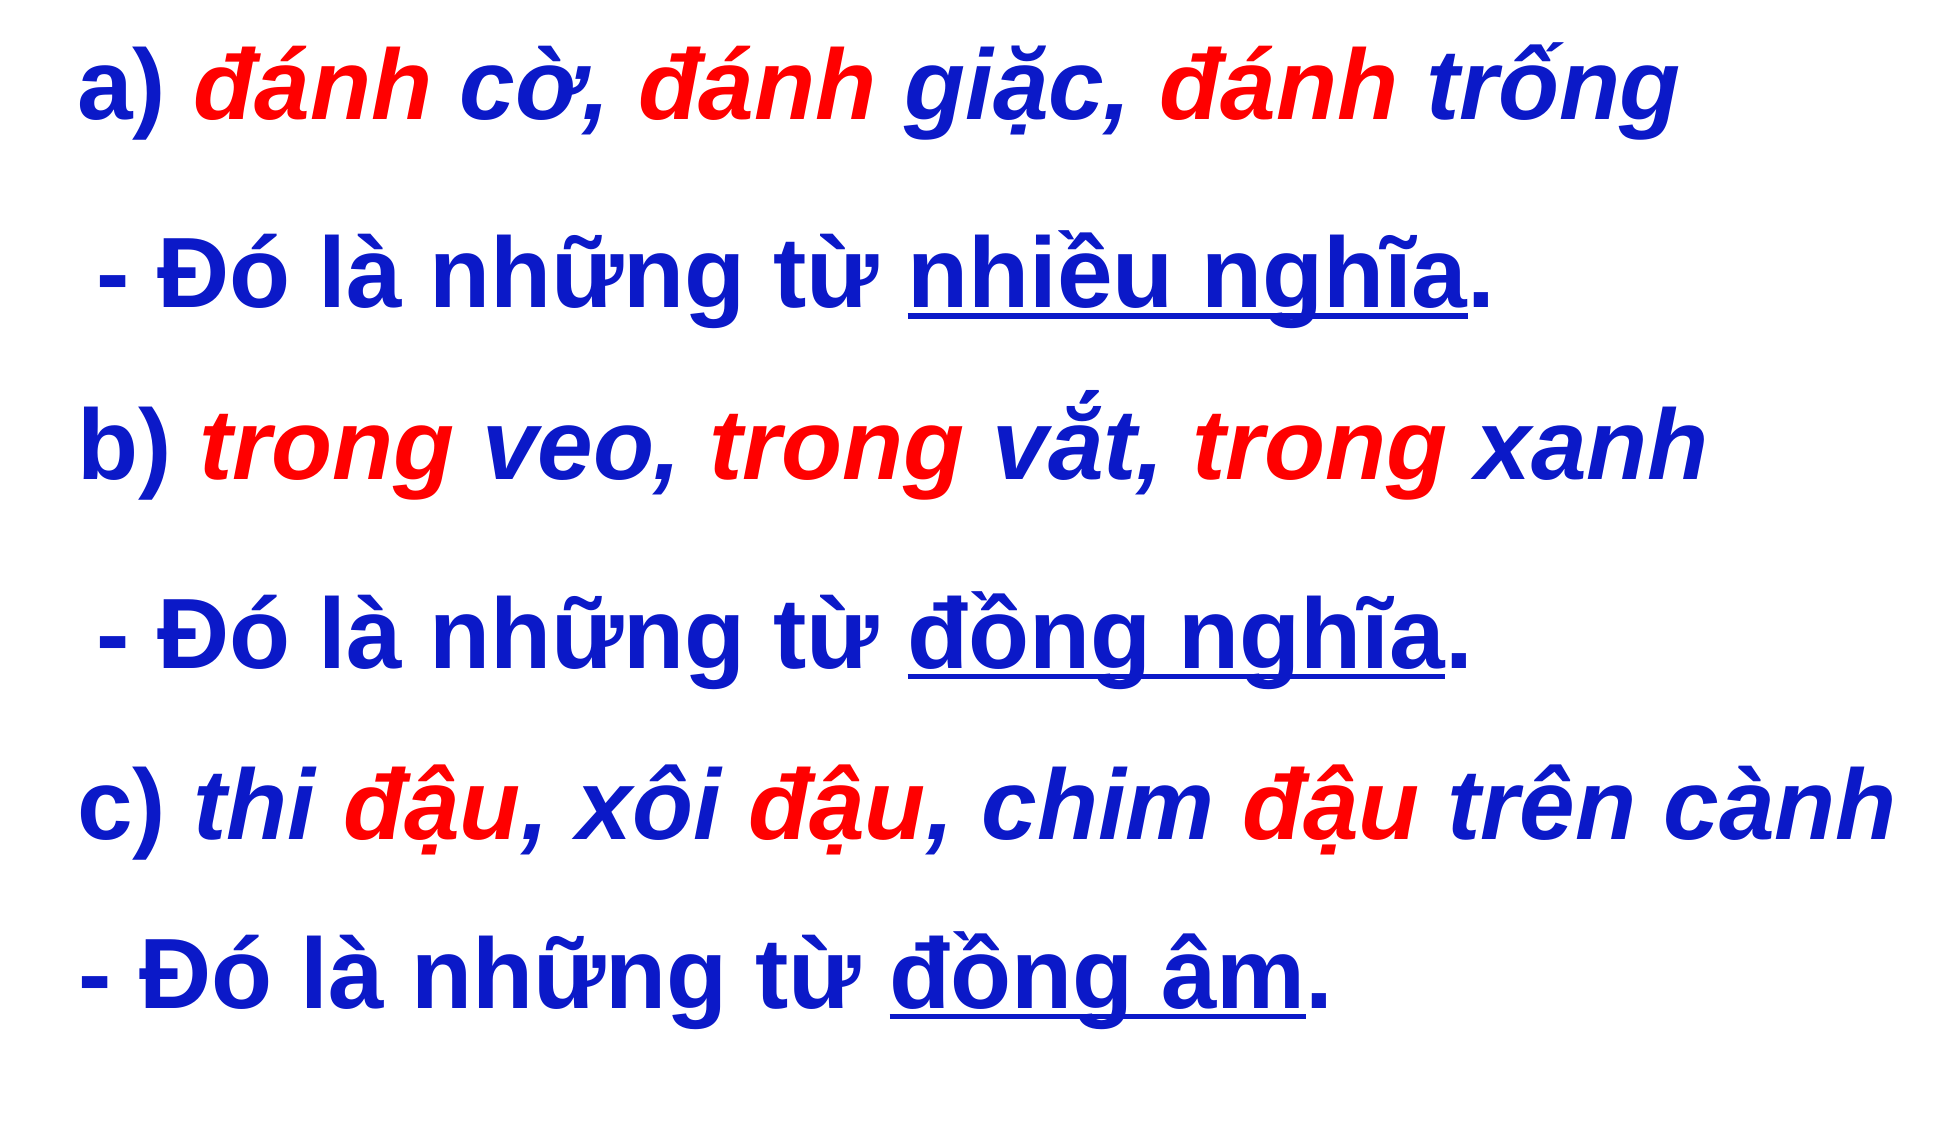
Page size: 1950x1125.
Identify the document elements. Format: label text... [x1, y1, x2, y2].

text_box - Đó là những từ đồng nghĩa. [81, 561, 1932, 696]
text_box - Đó là những từ nhiều nghĩa. [81, 200, 1869, 336]
text_box - Đó là những từ đồng âm. [63, 901, 1950, 1036]
text_box a) đánh cờ, đánh giặc, đánh trống b) trong veo, trong vắt, trong xanh c) thi đậu, xôi đậu, chim đậu trên cành [62, 12, 1925, 867]
